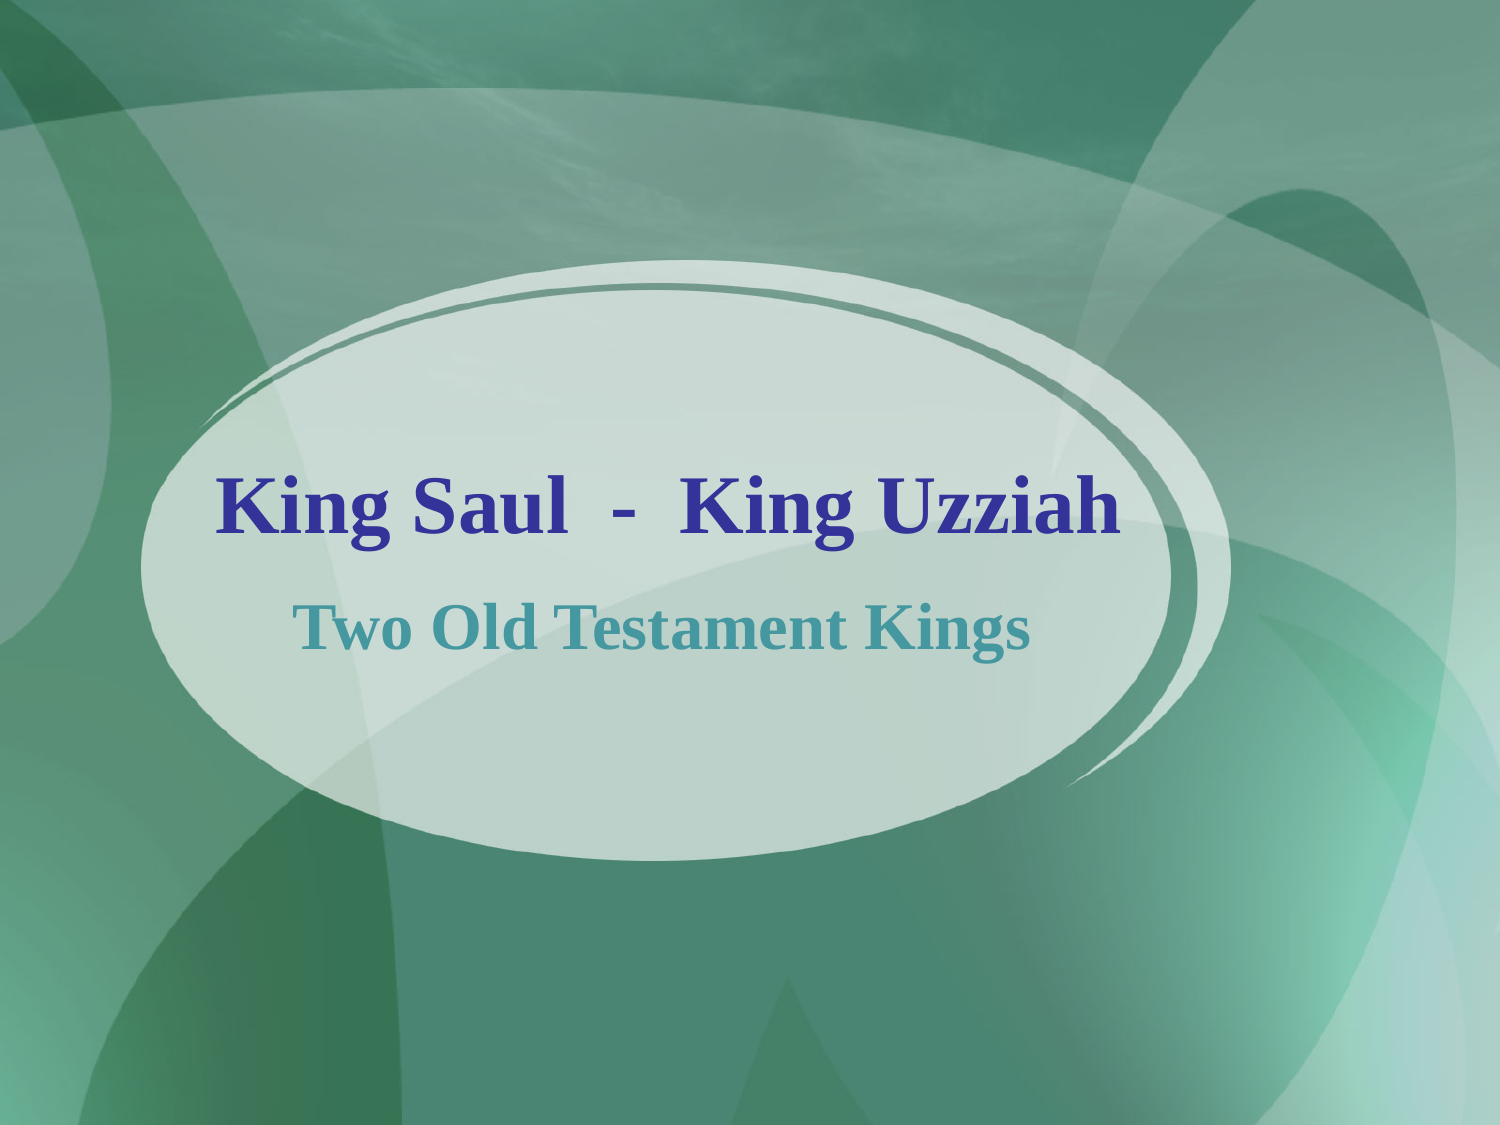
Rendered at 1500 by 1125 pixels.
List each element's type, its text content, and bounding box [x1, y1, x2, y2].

title King Saul - King Uzziah [174, 437, 1163, 563]
subtitle Two Old Testament Kings [212, 574, 1113, 680]
picture [0, 0, 1500, 1125]
